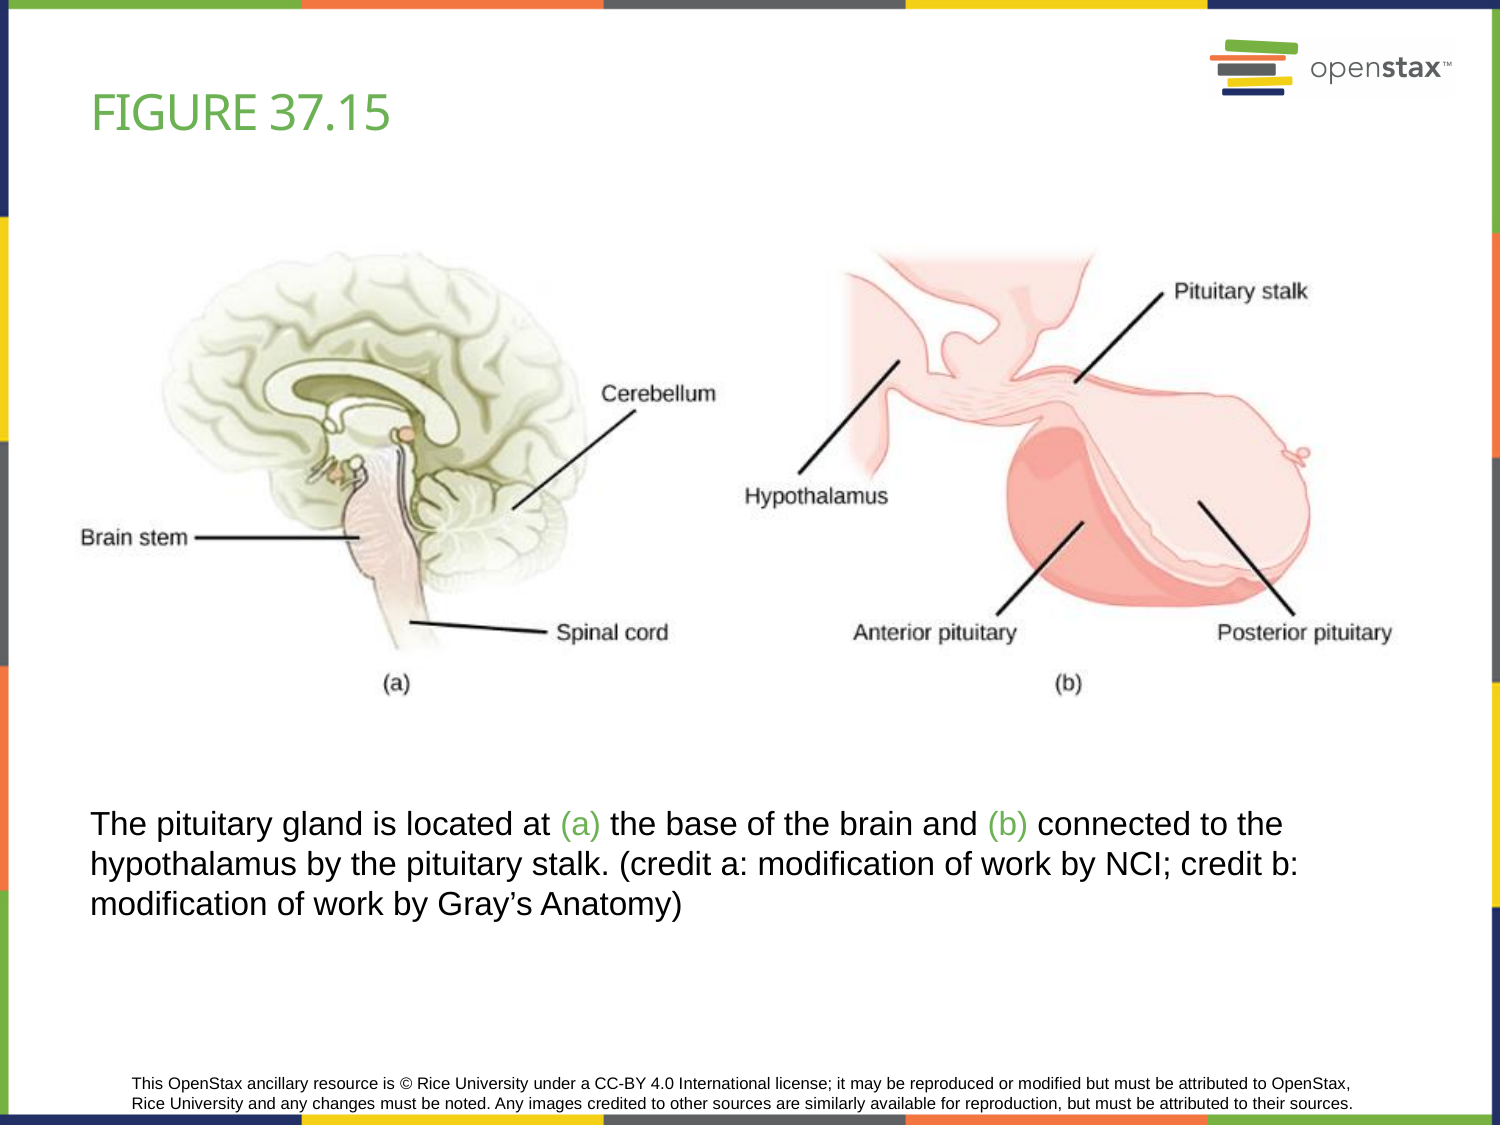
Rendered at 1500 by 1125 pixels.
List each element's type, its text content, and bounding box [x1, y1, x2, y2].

footer This OpenStax ancillary resource is © Rice University under a CC-BY 4.0 International license; it may be reproduced or modified but must be attributed to OpenStax, Rice University and any changes must be noted. Any images credited to other sources are similarly available for reproduction, but must be attributed to their sources. [116, 1065, 1398, 1112]
title Figure 37.15 [75, 39, 1398, 148]
list The pituitary gland is located at (a) the base of the brain and (b) connected to the hypothalamus by the pituitary stalk. (credit a: modification of work by NCI; credit b: modification of work by Gray’s Anatomy) [75, 794, 1398, 986]
picture [0, 0, 1500, 1125]
